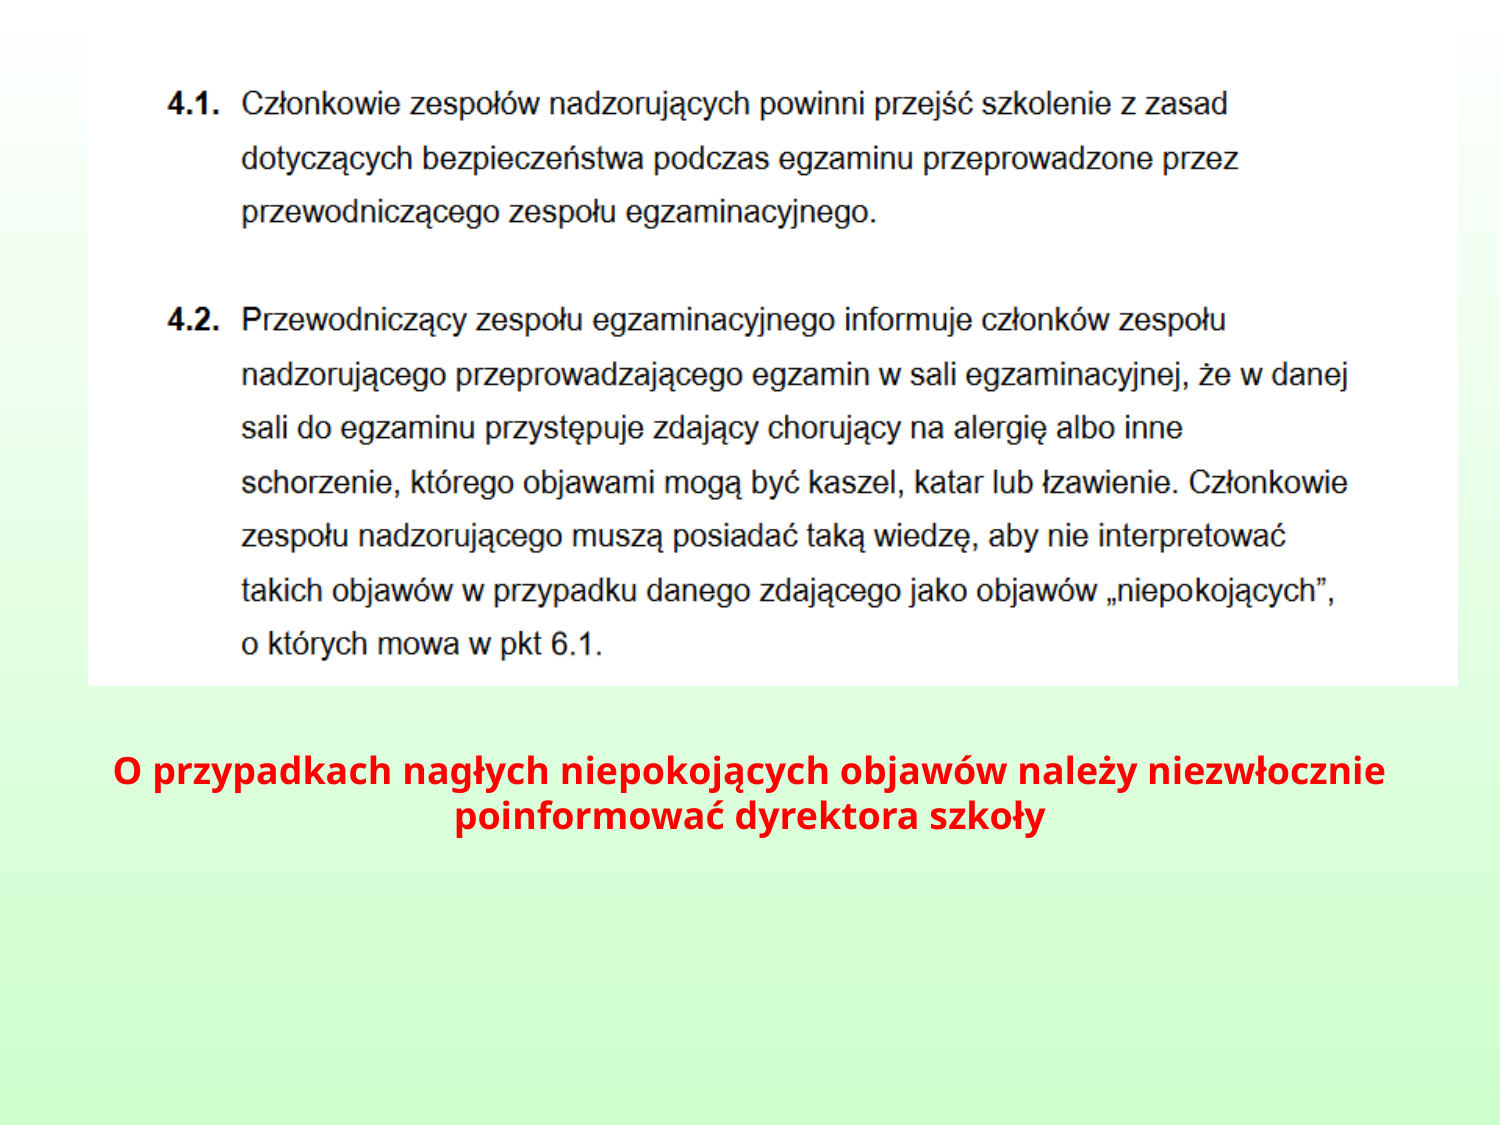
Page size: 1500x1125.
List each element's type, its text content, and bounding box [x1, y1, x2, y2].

text_box O przypadkach nagłych niepokojących objawów należy niezwłocznie poinformować dyrektora szkoły [88, 739, 1412, 845]
picture [88, 30, 1458, 686]
